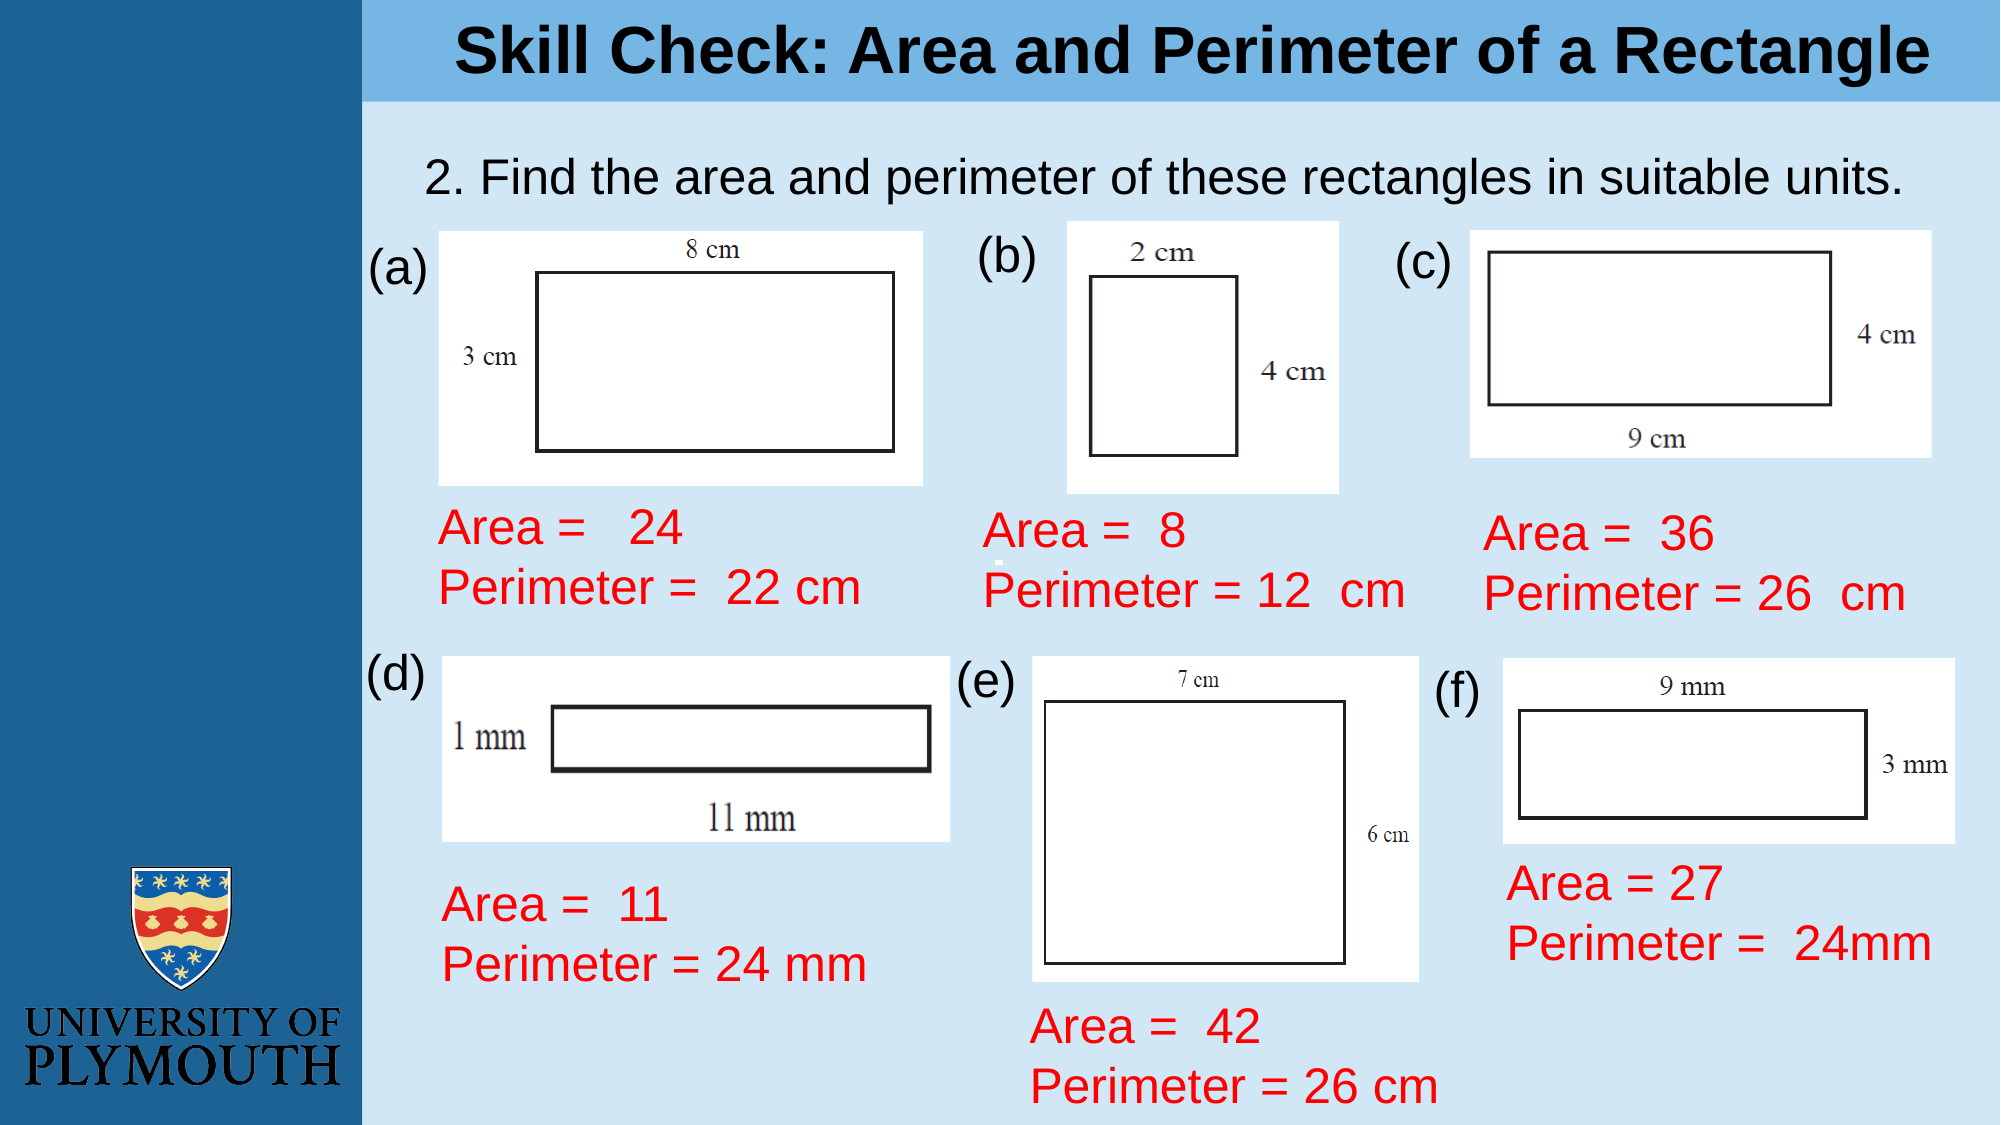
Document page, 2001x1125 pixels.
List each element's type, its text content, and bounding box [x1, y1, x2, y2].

text_box (a) [352, 226, 444, 302]
picture [1502, 658, 1956, 844]
picture [1469, 230, 1932, 458]
picture [438, 231, 924, 486]
text_box Skill Check: Area and Perimeter of a Rectangle [439, 0, 1949, 95]
picture [1066, 220, 1340, 494]
text_box (f) [1418, 649, 1526, 725]
text_box 2. Find the area and perimeter of these rectangles in suitable units. [409, 137, 1932, 272]
picture [441, 656, 951, 842]
picture [0, 825, 378, 1125]
picture [995, 560, 1003, 565]
picture [1032, 656, 1420, 982]
text_box (e) [940, 639, 1032, 715]
text_box (b) [961, 215, 1053, 291]
text_box (d) [350, 633, 442, 709]
text_box (c) [1379, 221, 1468, 297]
